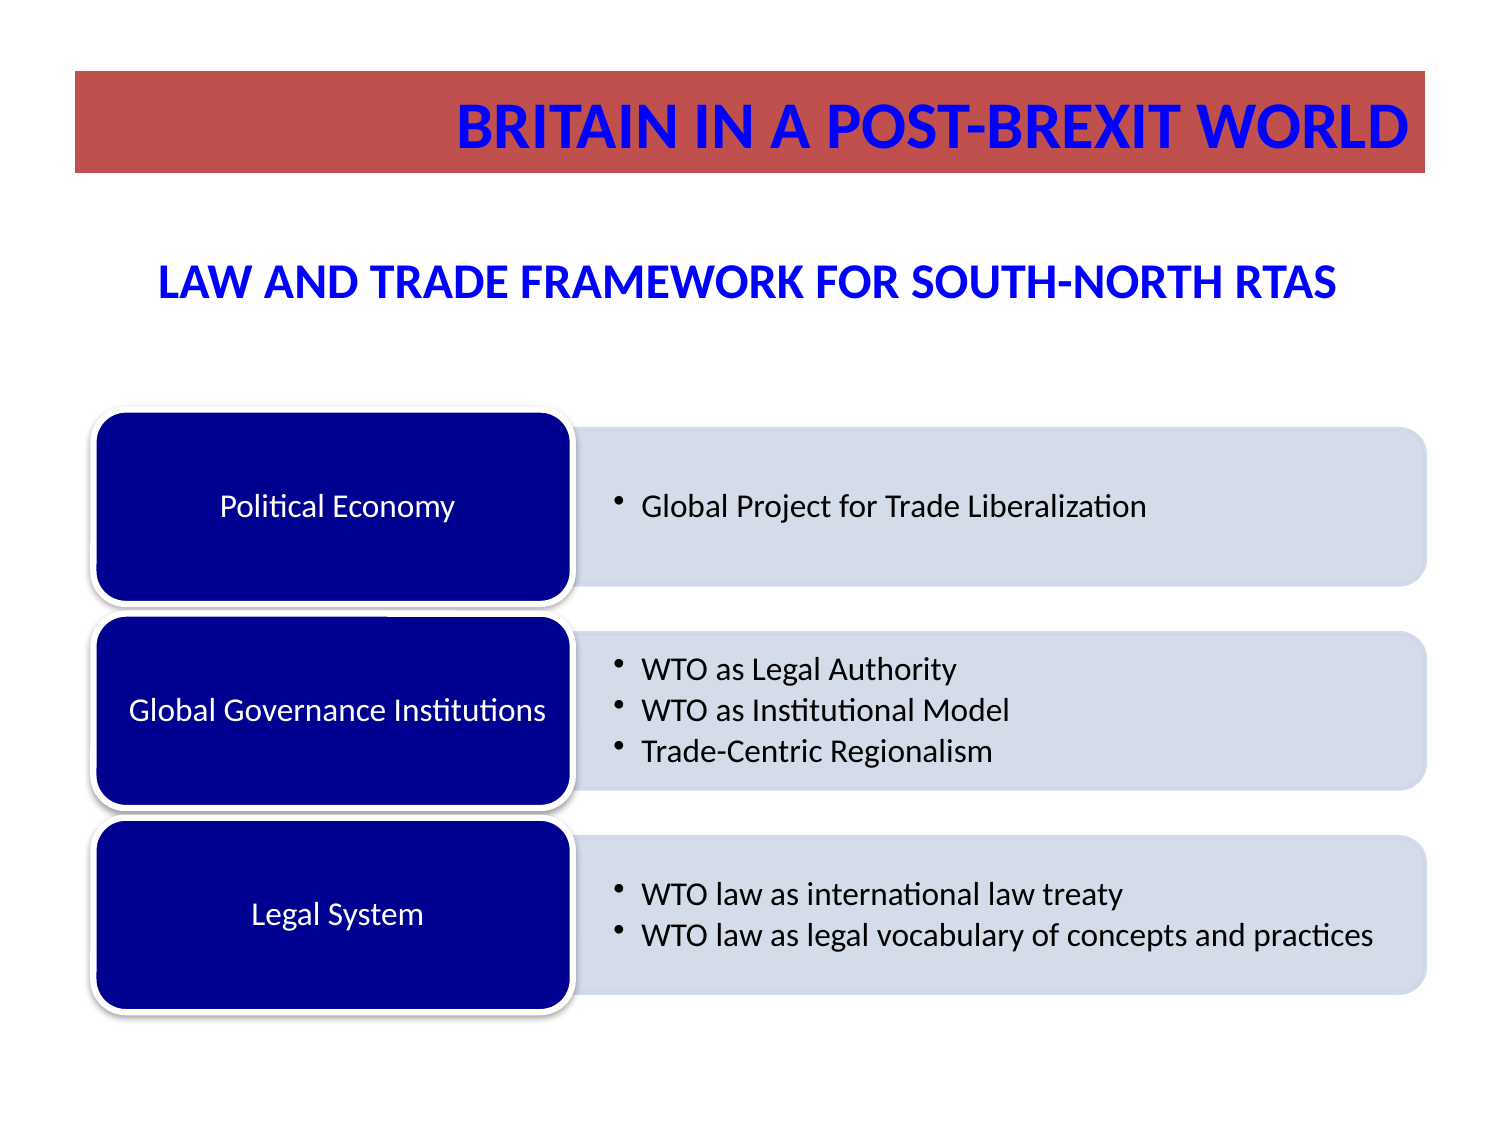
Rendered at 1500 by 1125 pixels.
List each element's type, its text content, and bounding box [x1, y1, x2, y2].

text_box Law and Trade Framework for South-North RTAs [75, 241, 1432, 317]
table_header Britain in a Post-Brexit World [75, 71, 1425, 173]
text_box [93, 408, 1426, 1013]
